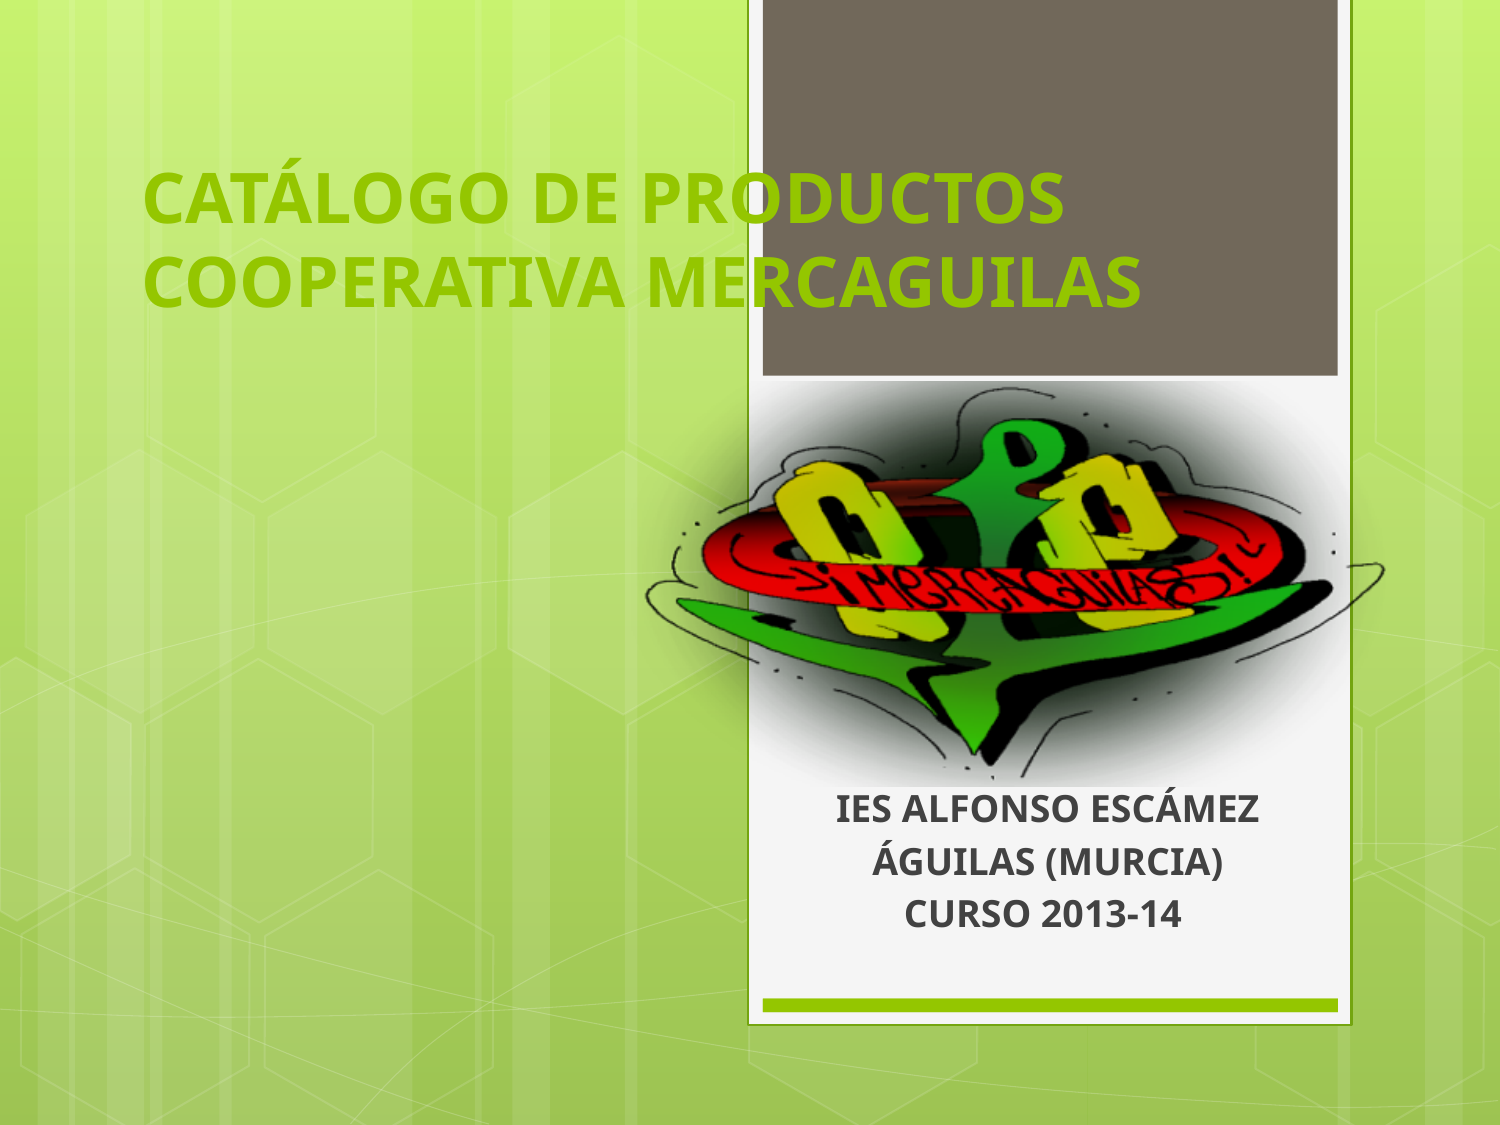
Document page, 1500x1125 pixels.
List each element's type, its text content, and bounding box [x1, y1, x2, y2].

subtitle IES ALFONSO ESCÁMEZ ÁGUILAS (MURCIA) CURSO 2013-14 [776, 797, 1320, 1094]
title CATÁLOGO DE PRODUCTOS COOPERATIVA MERCAGUILAS [126, 145, 1402, 330]
picture [631, 380, 1400, 788]
